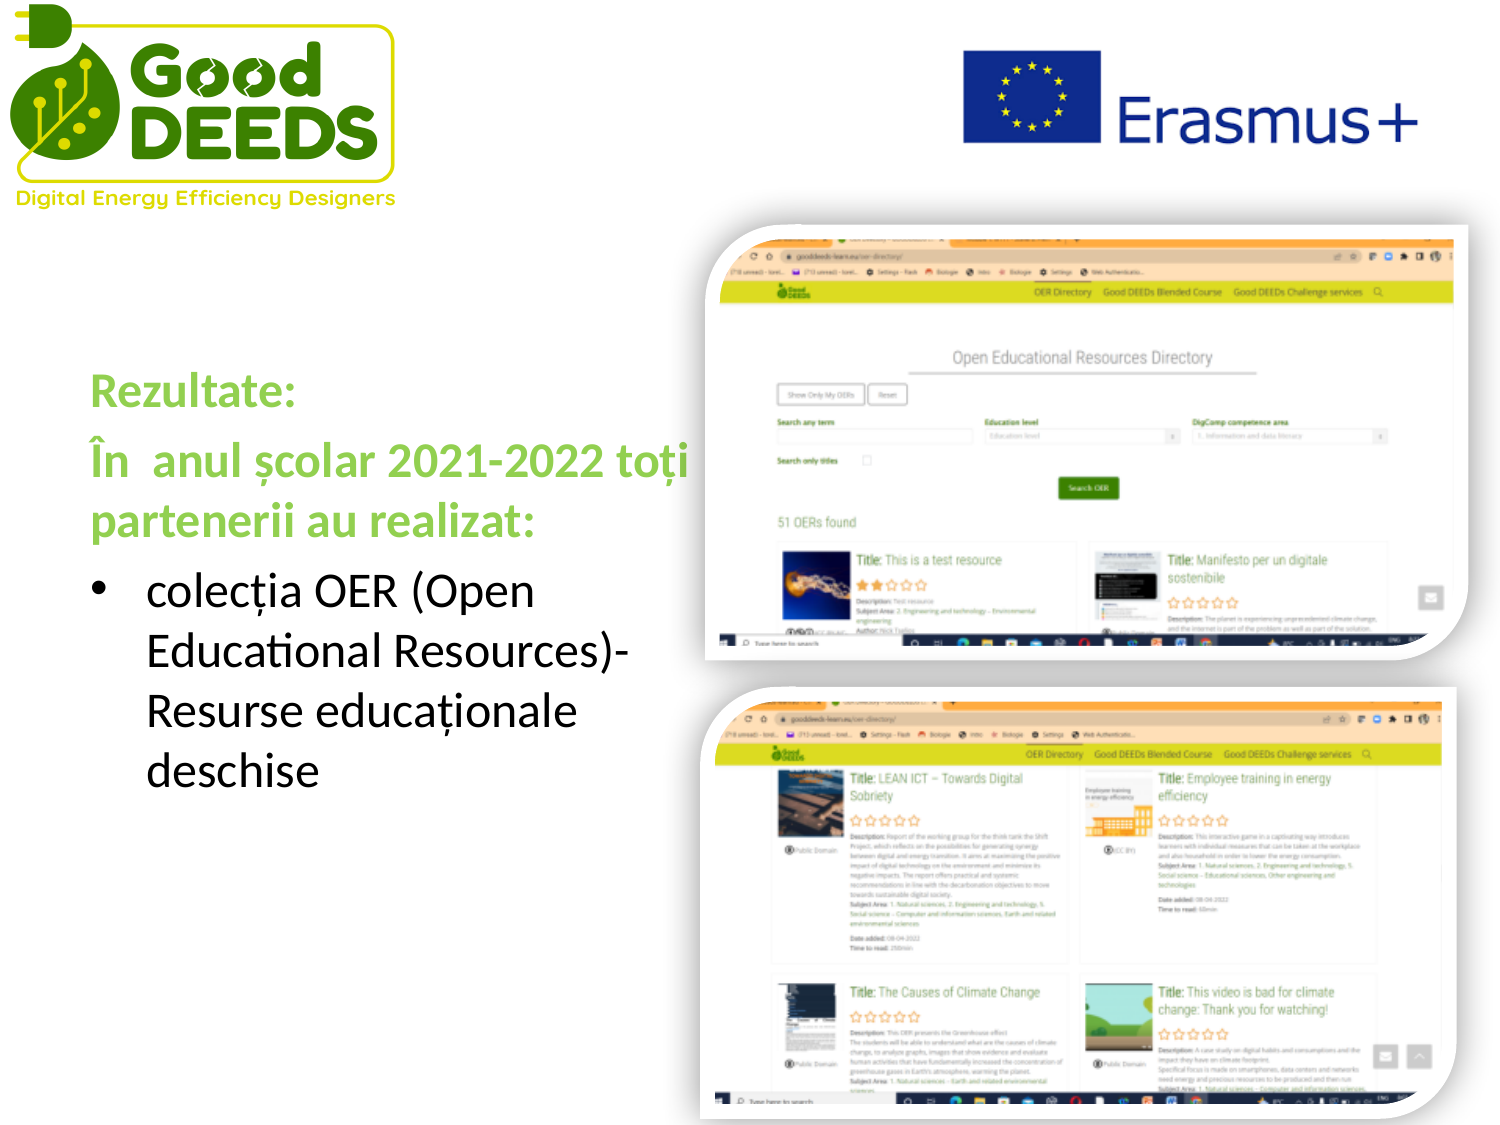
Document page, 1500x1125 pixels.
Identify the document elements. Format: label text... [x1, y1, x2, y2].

picture [3, 0, 401, 213]
picture [937, 24, 1444, 170]
picture [707, 693, 1450, 1112]
picture [712, 231, 1462, 654]
list Rezultate: În anul școlar 2021-2022 toți partenerii au realizat: colecția OER (Open Educational Resources)-Resurse educaționale deschise [75, 350, 702, 1005]
